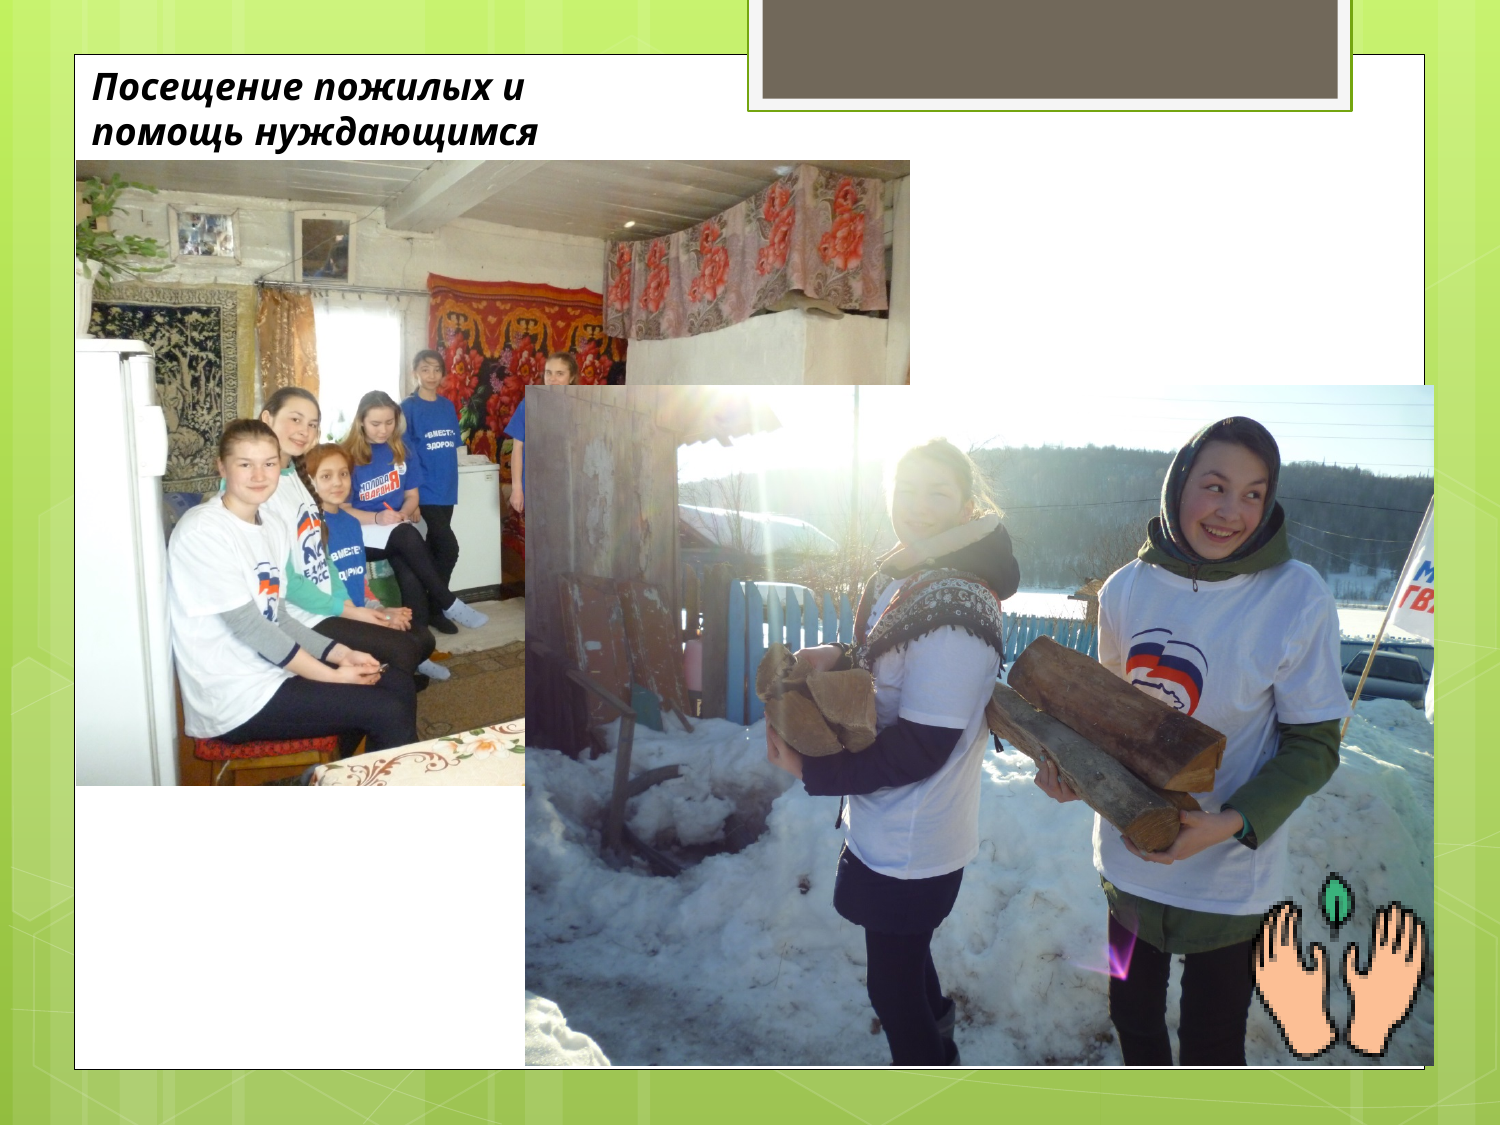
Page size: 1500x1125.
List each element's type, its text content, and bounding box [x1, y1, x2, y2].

title Посещение пожилых и помощь нуждающимся [76, 54, 644, 160]
picture [76, 160, 1434, 1067]
